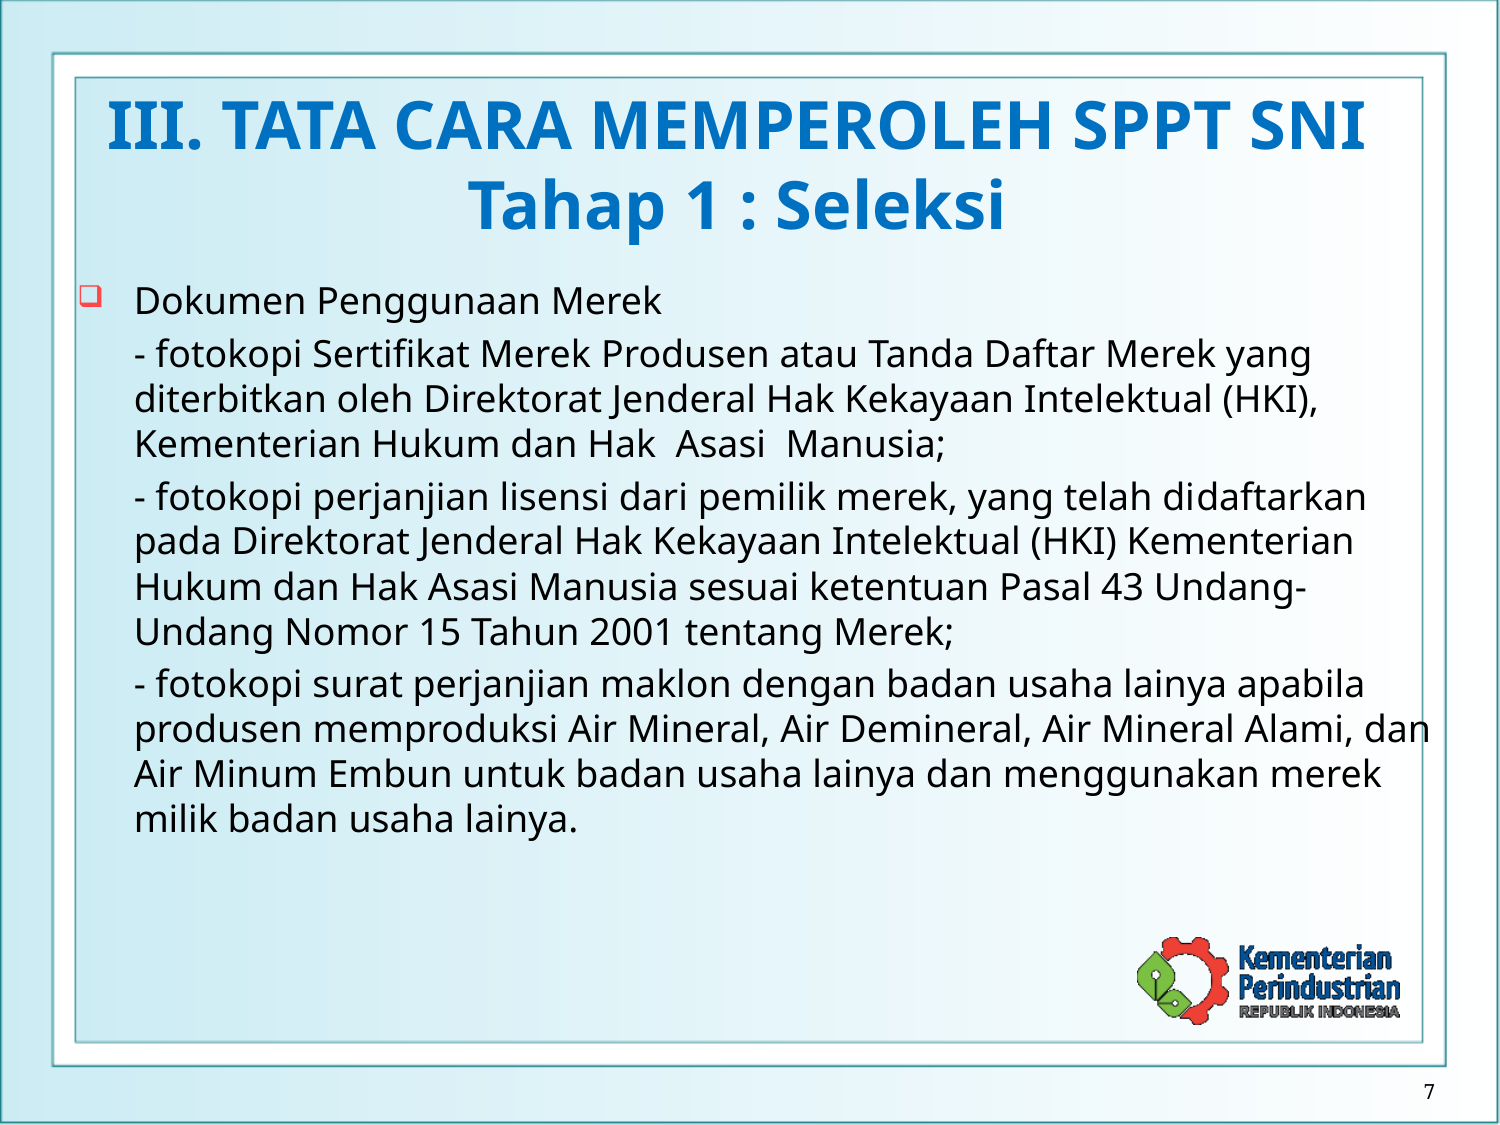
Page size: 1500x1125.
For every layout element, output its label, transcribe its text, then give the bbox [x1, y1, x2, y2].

slide_number 7 [1112, 1071, 1451, 1122]
picture [0, 0, 1500, 1125]
list Dokumen Penggunaan Merek - fotokopi Sertifikat Merek Produsen atau Tanda Daftar Merek yang diterbitkan oleh Direktorat Jenderal Hak Kekayaan Intelektual (HKI), Kementerian Hukum dan Hak Asasi Manusia; - fotokopi perjanjian lisensi dari pemilik merek, yang telah didaftarkan pada Direktorat Jenderal Hak Kekayaan Intelektual (HKI) Kementerian Hukum dan Hak Asasi Manusia sesuai ketentuan Pasal 43 Undang-Undang Nomor 15 Tahun 2001 tentang Merek; - fotokopi surat perjanjian maklon dengan badan usaha lainya apabila produsen memproduksi Air Mineral, Air Demineral, Air Mineral Alami, dan Air Minum Embun untuk badan usaha lainya dan menggunakan merek milik badan usaha lainya. [62, 212, 1451, 1063]
title III. TATA CARA MEMPEROLEH SPPT SNI Tahap 1 : Seleksi [74, 74, 1401, 212]
